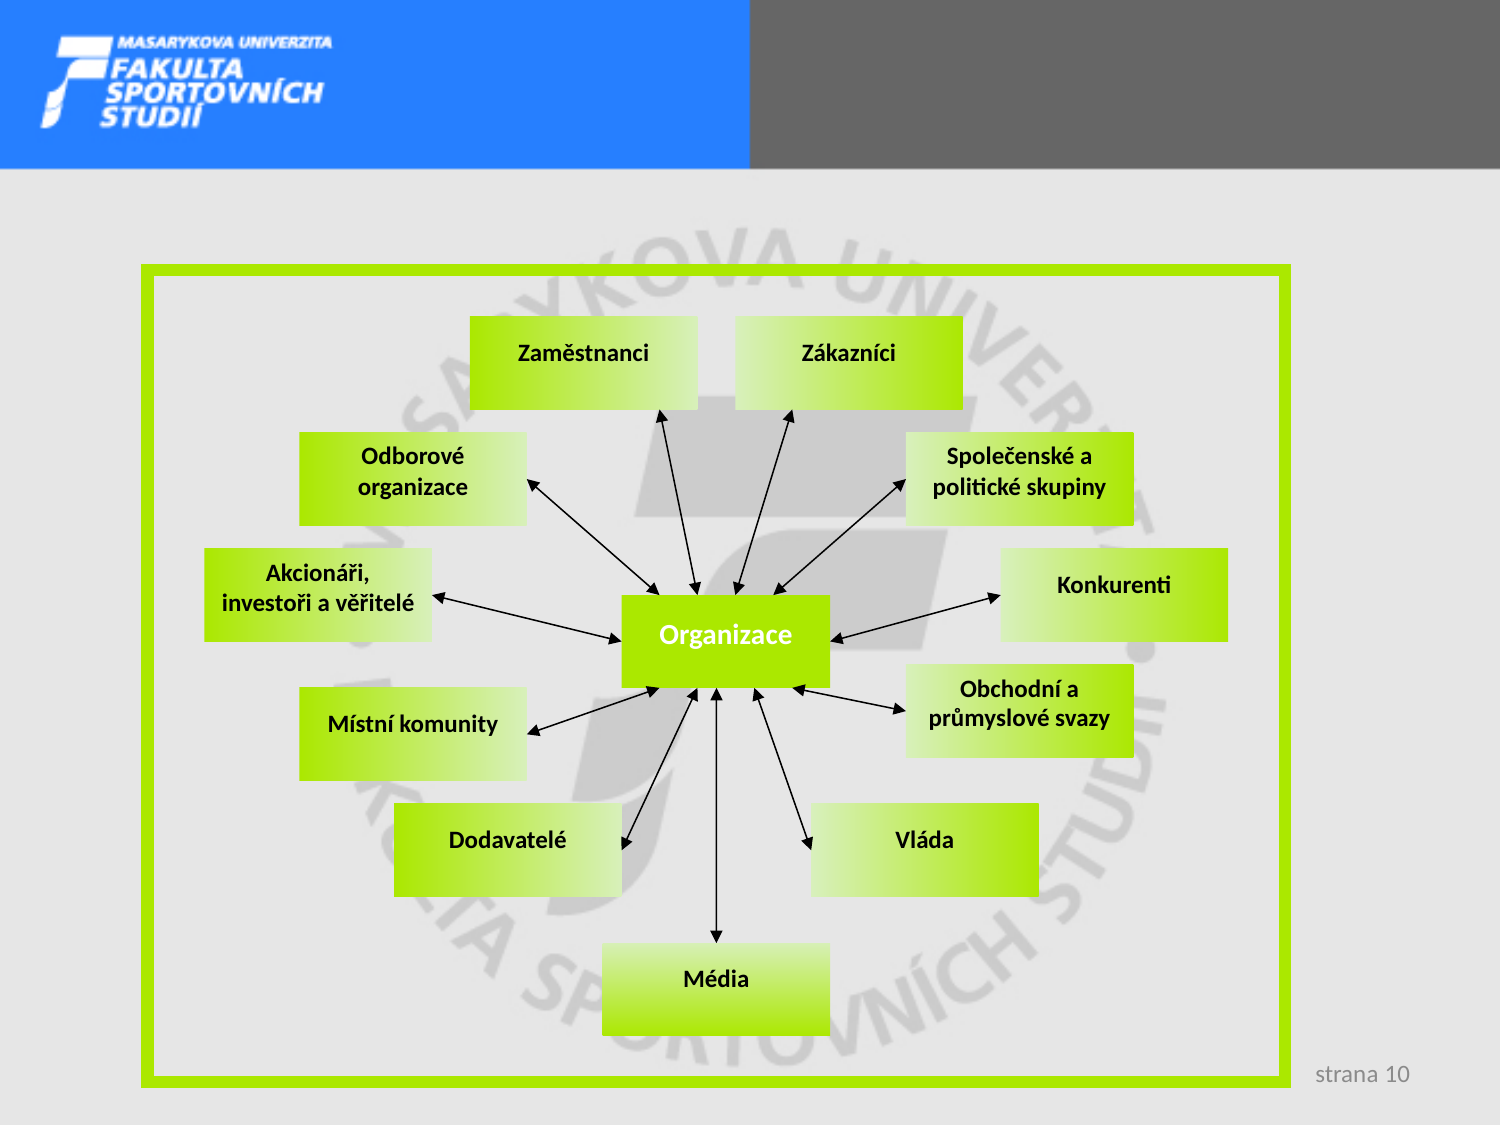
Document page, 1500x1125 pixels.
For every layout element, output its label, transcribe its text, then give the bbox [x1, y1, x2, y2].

slide_number strana 10 [1074, 1042, 1425, 1103]
picture [0, 0, 1500, 1125]
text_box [147, 269, 1286, 1083]
